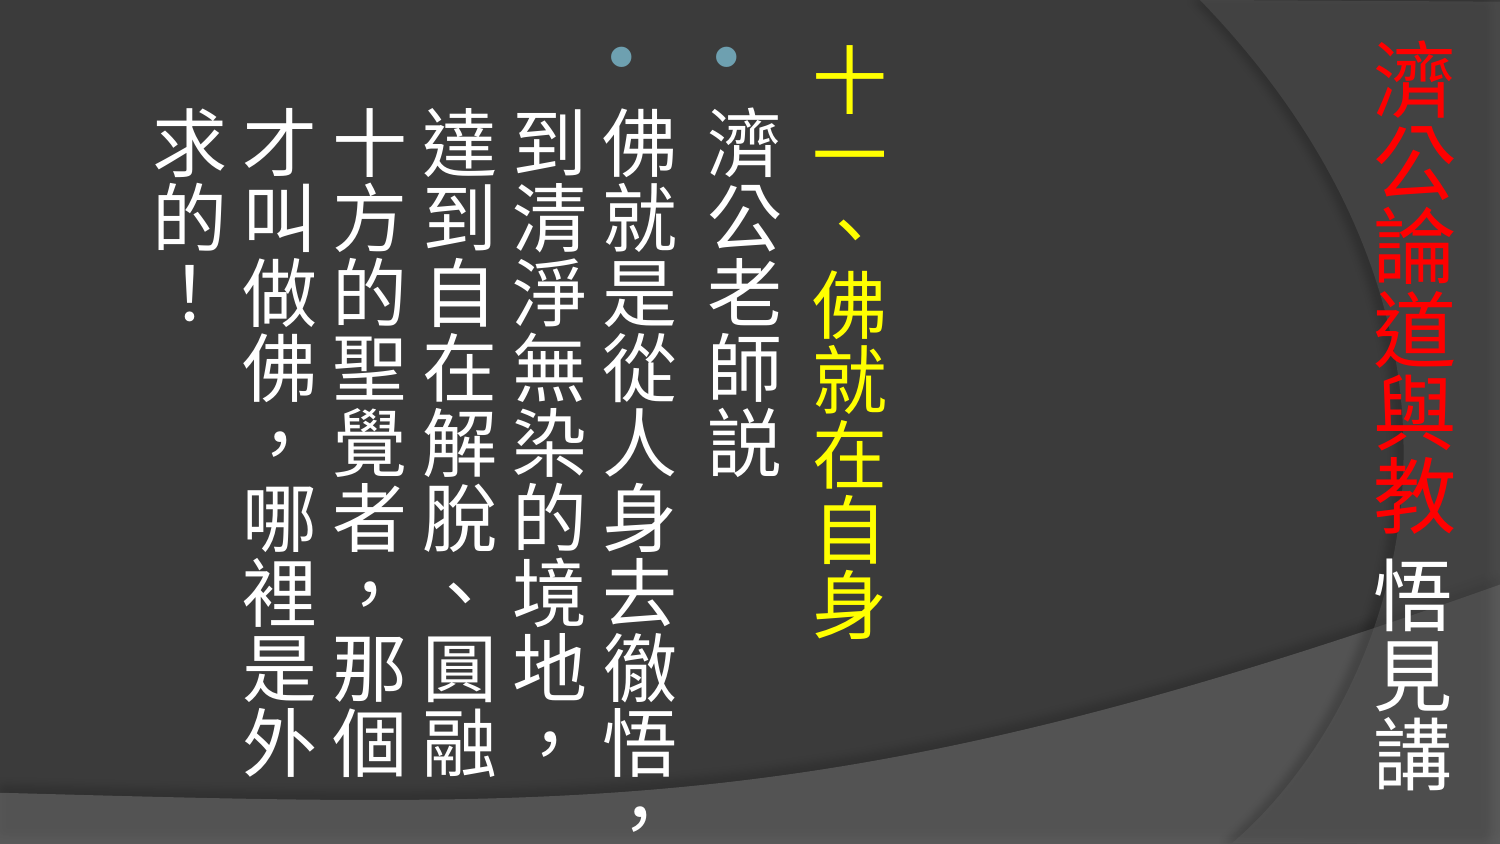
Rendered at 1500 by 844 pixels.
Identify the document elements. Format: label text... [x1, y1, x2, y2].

list 十一、佛就在自身 濟公老師説 佛就是從人身去徹悟，到清淨無染的境地，達到自在解脫、圓融十方的聖覺者，那個才叫做佛，哪裡是外求的！ [29, 21, 1353, 825]
title 濟公論道與教 悟見講 [1352, 20, 1473, 812]
